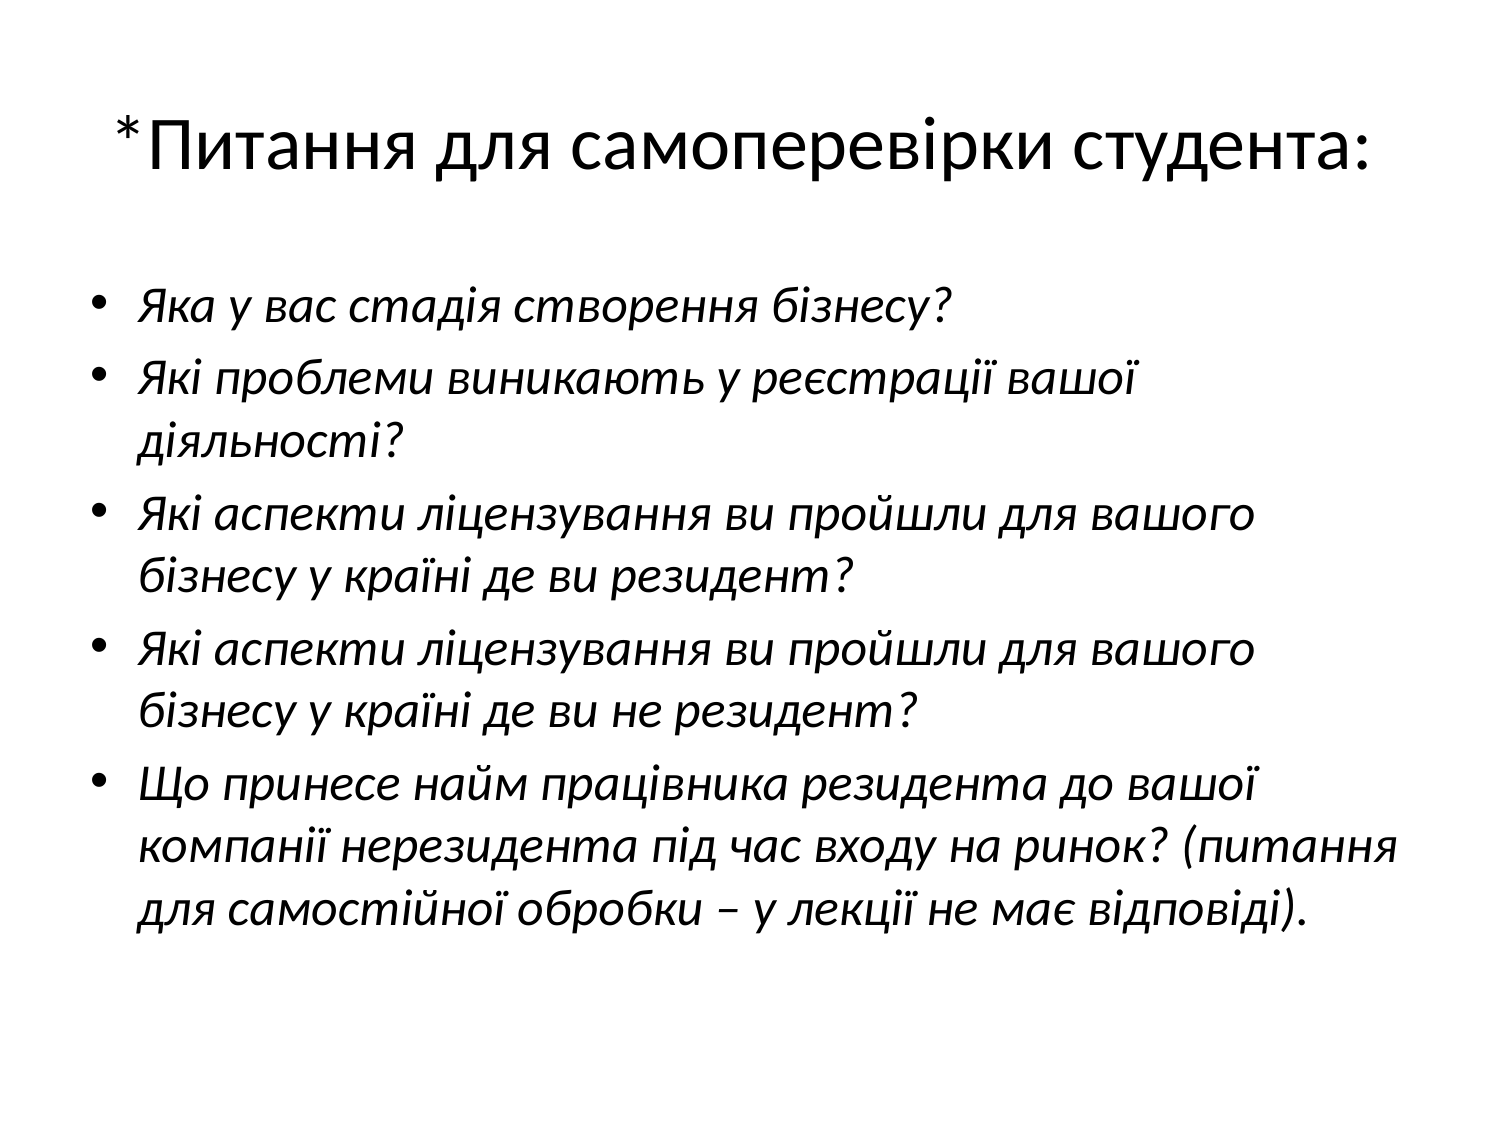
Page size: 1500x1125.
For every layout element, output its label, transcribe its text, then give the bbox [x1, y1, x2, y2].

title *Питання для самоперевірки студента: [75, 45, 1425, 233]
list Яка у вас стадія створення бізнесу? Які проблеми виникають у реєстрації вашої діяльності? Які аспекти ліцензування ви пройшли для вашого бізнесу у країні де ви резидент? Які аспекти ліцензування ви пройшли для вашого бізнесу у країні де ви не резидент? Що принесе найм працівника резидента до вашої компанії нерезидента під час входу на ринок? (питання для самостійної обробки – у лекції не має відповіді). [75, 262, 1425, 1005]
